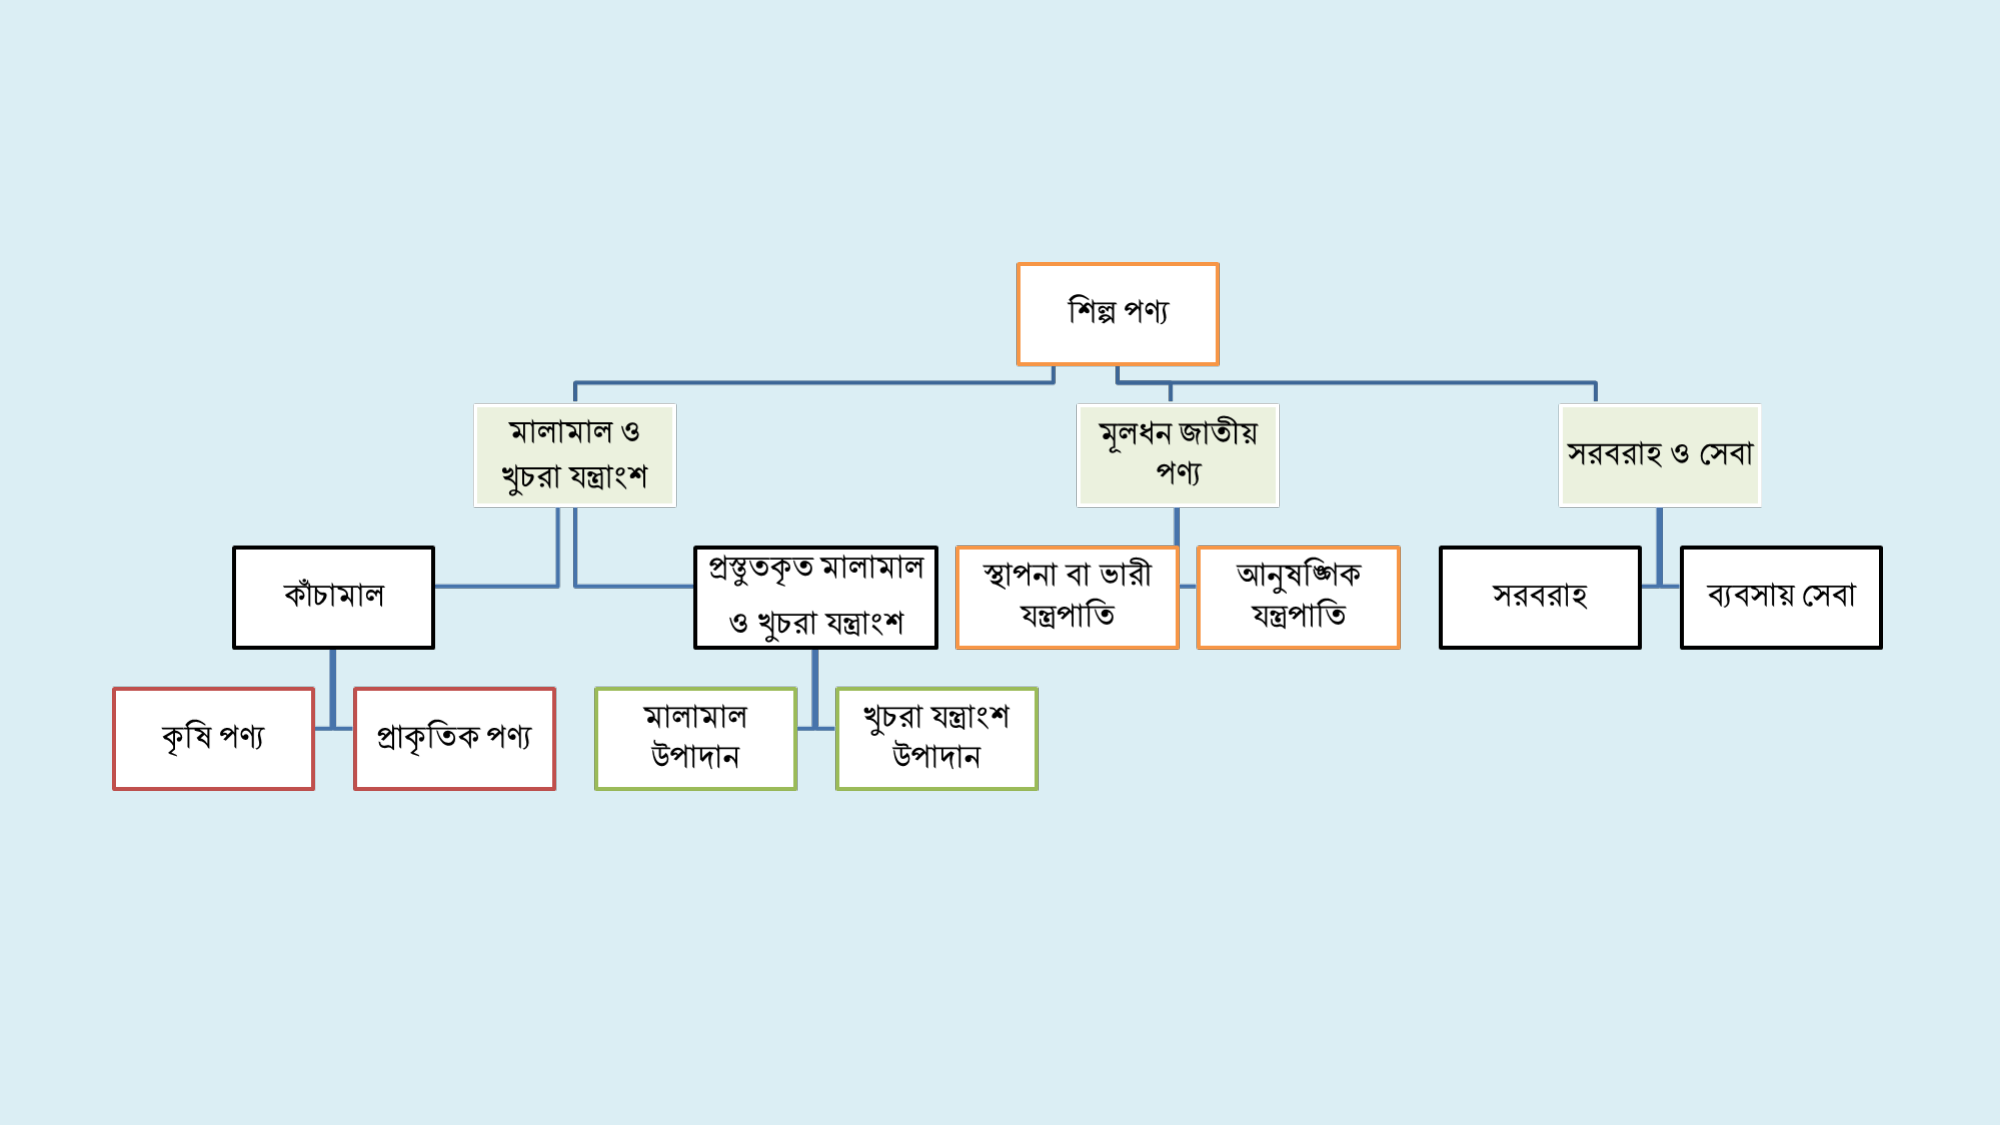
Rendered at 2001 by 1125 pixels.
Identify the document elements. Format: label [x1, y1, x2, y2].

picture [112, 262, 1883, 804]
